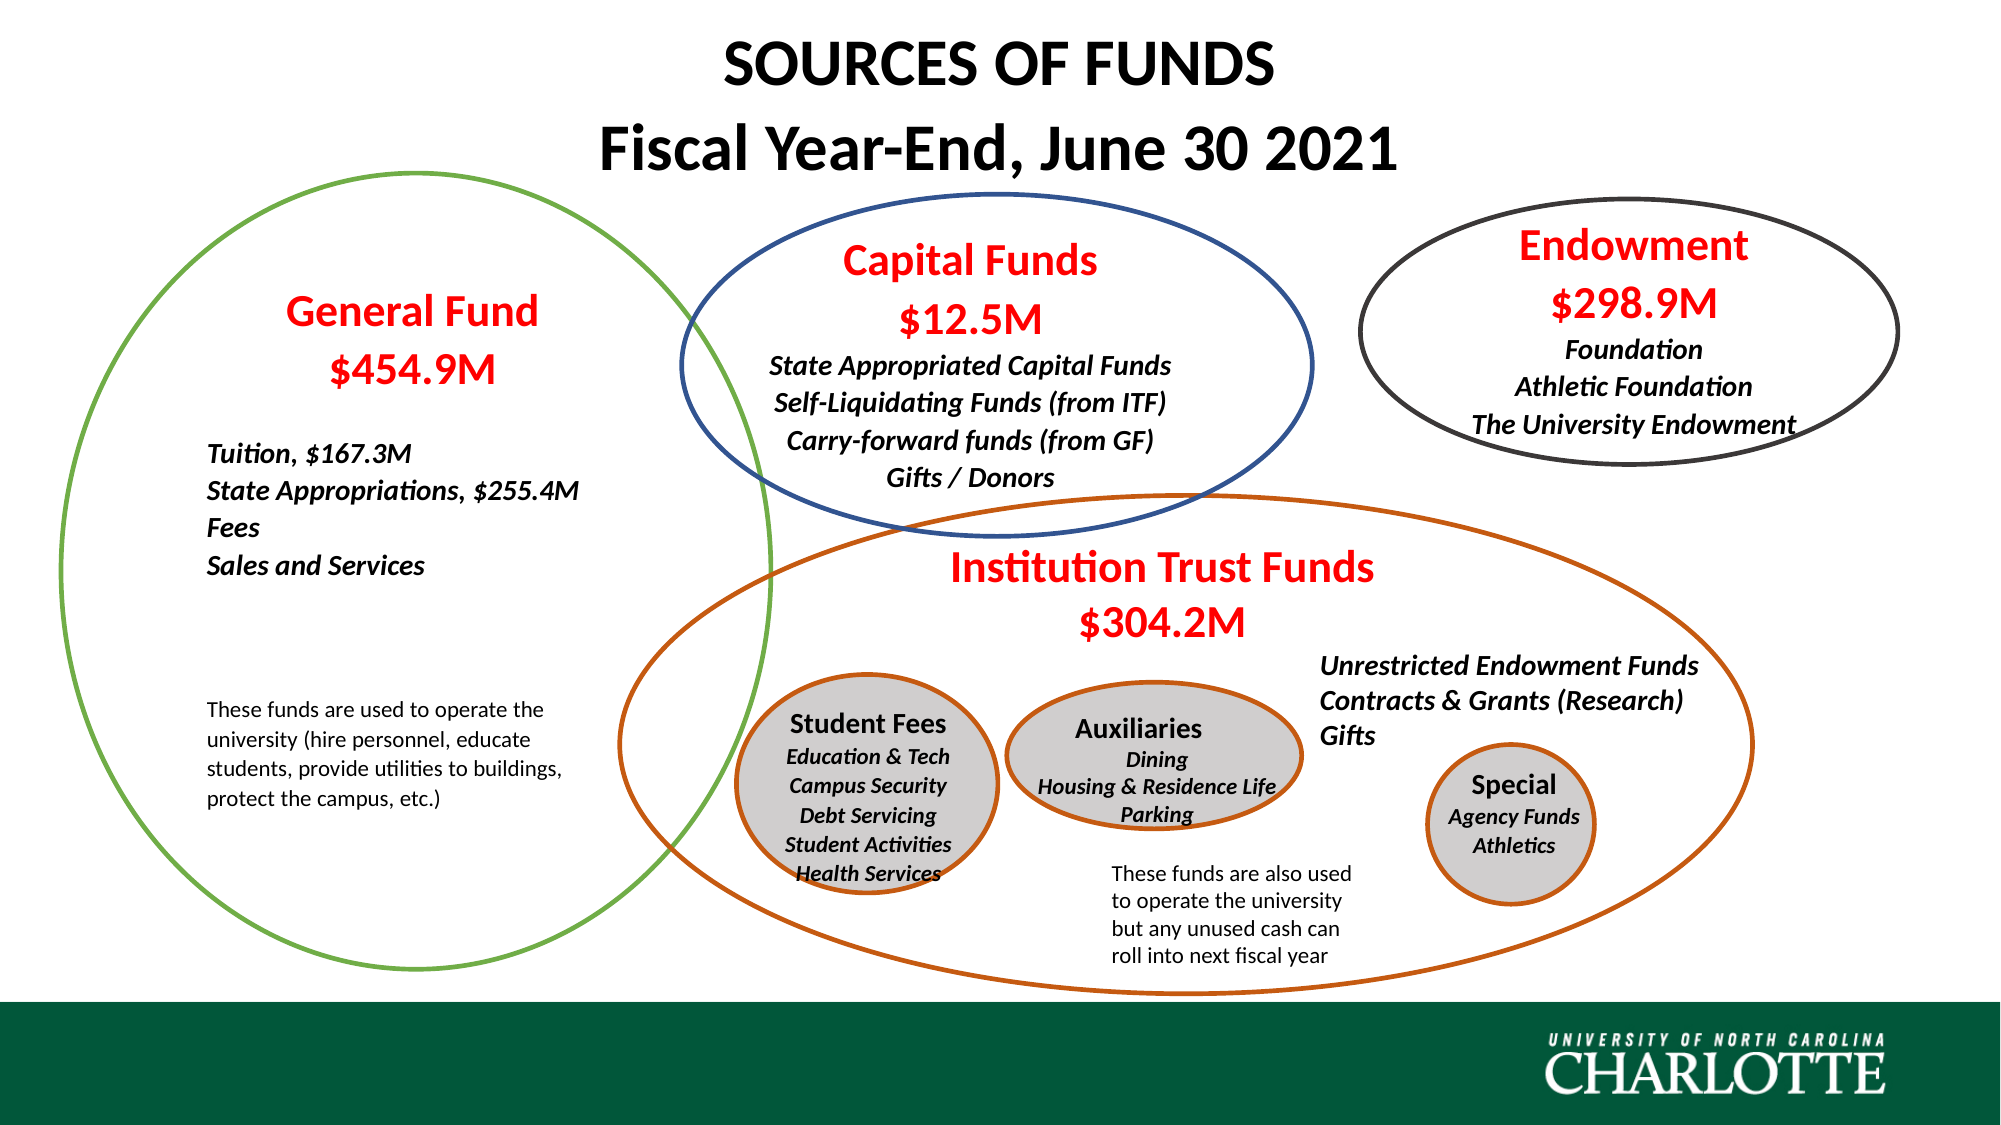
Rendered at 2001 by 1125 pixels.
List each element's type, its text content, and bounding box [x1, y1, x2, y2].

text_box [681, 194, 1313, 537]
text_box [771, 537, 923, 674]
picture [0, 0, 2001, 1125]
text_box [0, 74, 2000, 150]
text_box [60, 173, 771, 970]
text_box [1313, 500, 1700, 638]
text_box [736, 674, 998, 893]
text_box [1427, 744, 1602, 905]
text_box SOURCES OF FUNDS Fiscal Year-End, June 30 2021 [177, 150, 1823, 164]
text_box [771, 686, 1754, 995]
text_box Unrestricted Endowment Funds Contracts & Grants (Research) Gifts [1304, 638, 1738, 766]
text_box [0, 0, 2000, 74]
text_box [1003, 682, 1311, 839]
text_box Institution Trust Funds $304.2M [923, 529, 1401, 696]
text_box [1360, 198, 1898, 465]
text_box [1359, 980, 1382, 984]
